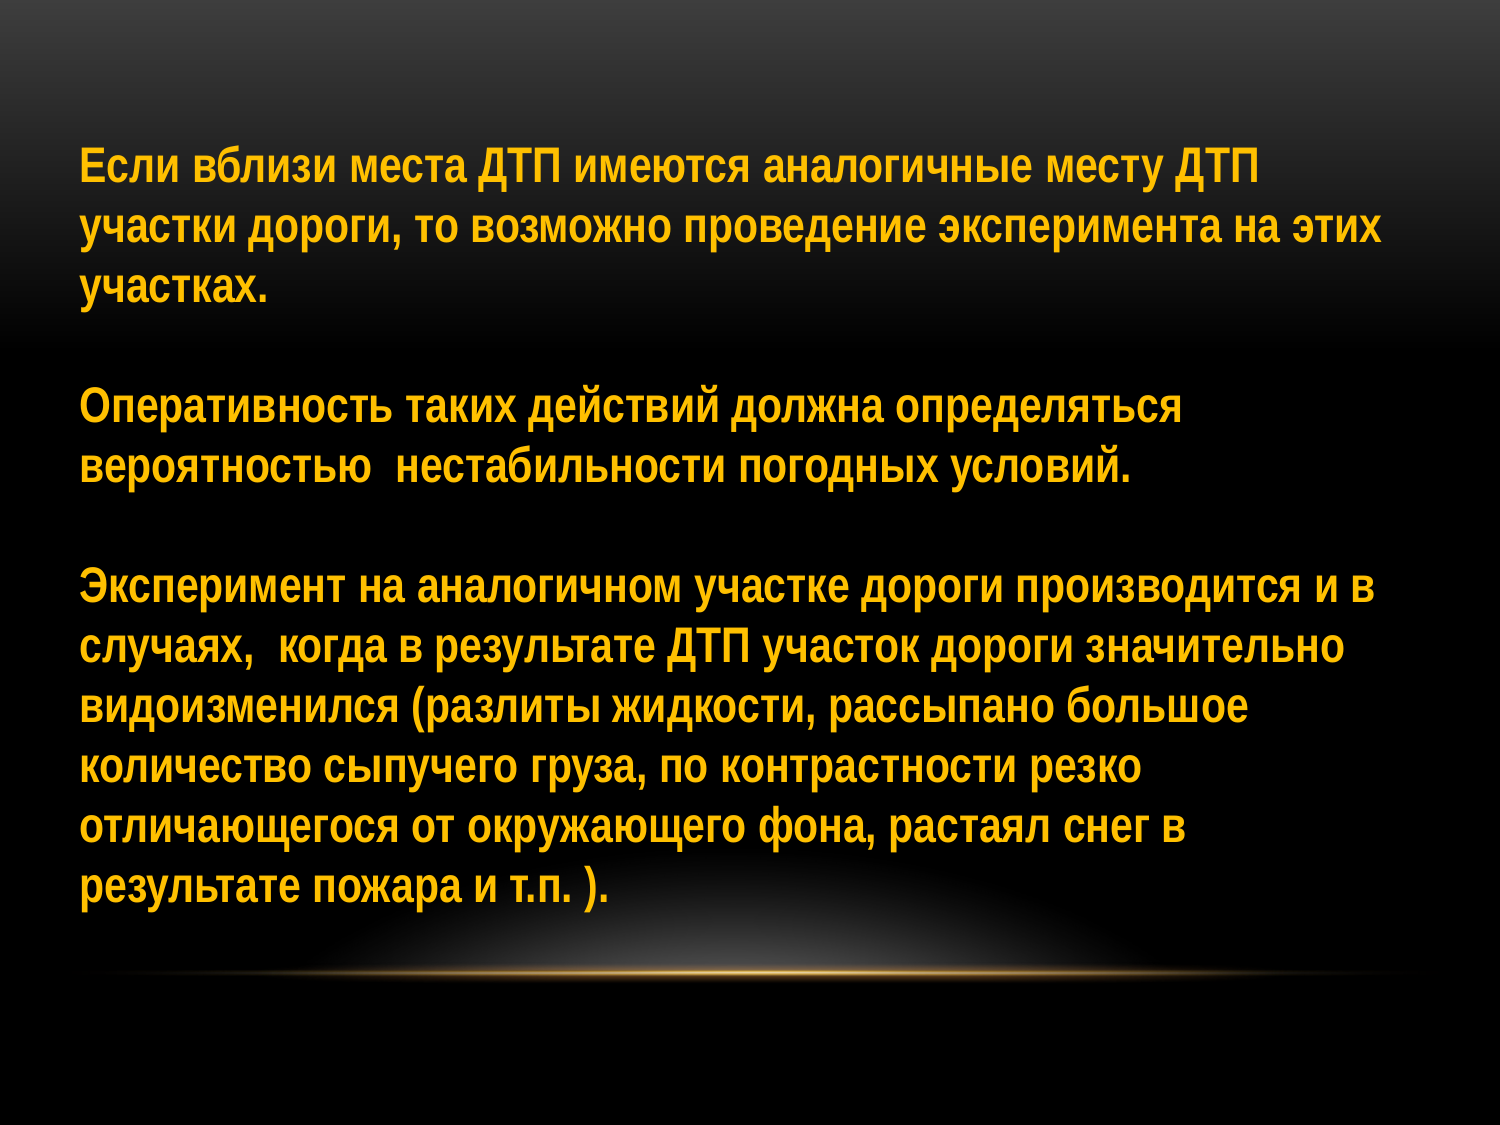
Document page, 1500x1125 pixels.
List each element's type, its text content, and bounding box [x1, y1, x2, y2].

text_box Если вблизи места ДТП имеются аналогичные месту ДТП участки дороги, то возможно проведение эксперимента на этих участках. Оперативность таких действий должна определяться вероятностью нестабильности погодных условий. Эксперимент на аналогичном участке дороги производится и в случаях, когда в результате ДТП участок дороги значительно видоизменился (разлиты жидкости, рассыпано большое количество сыпучего груза, по контрастности резко отличающегося от окружающего фона, растаял снег в результате пожара и т.п. ). [64, 125, 1436, 921]
picture [0, 0, 1500, 1125]
